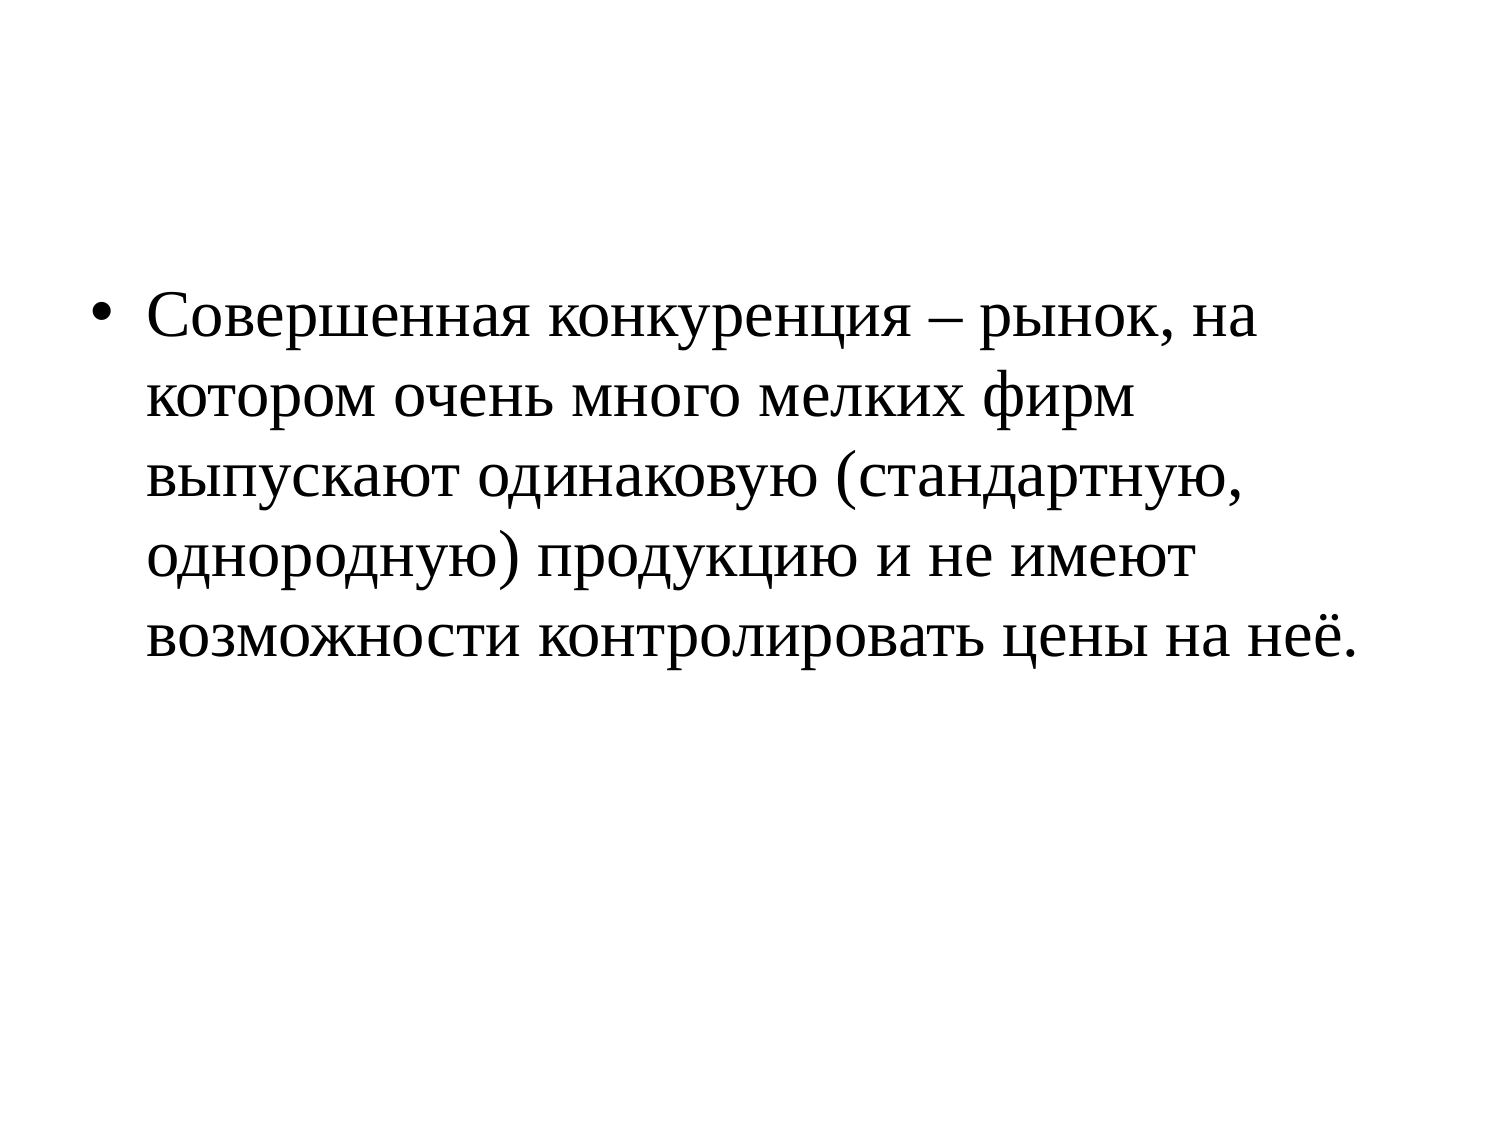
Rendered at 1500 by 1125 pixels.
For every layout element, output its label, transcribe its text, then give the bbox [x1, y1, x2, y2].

list Совершенная конкуренция – рынок, на котором очень много мелких фирм выпускают одинаковую (стандартную, однородную) продукцию и не имеют возможности контролировать цены на неё. [75, 262, 1425, 1005]
